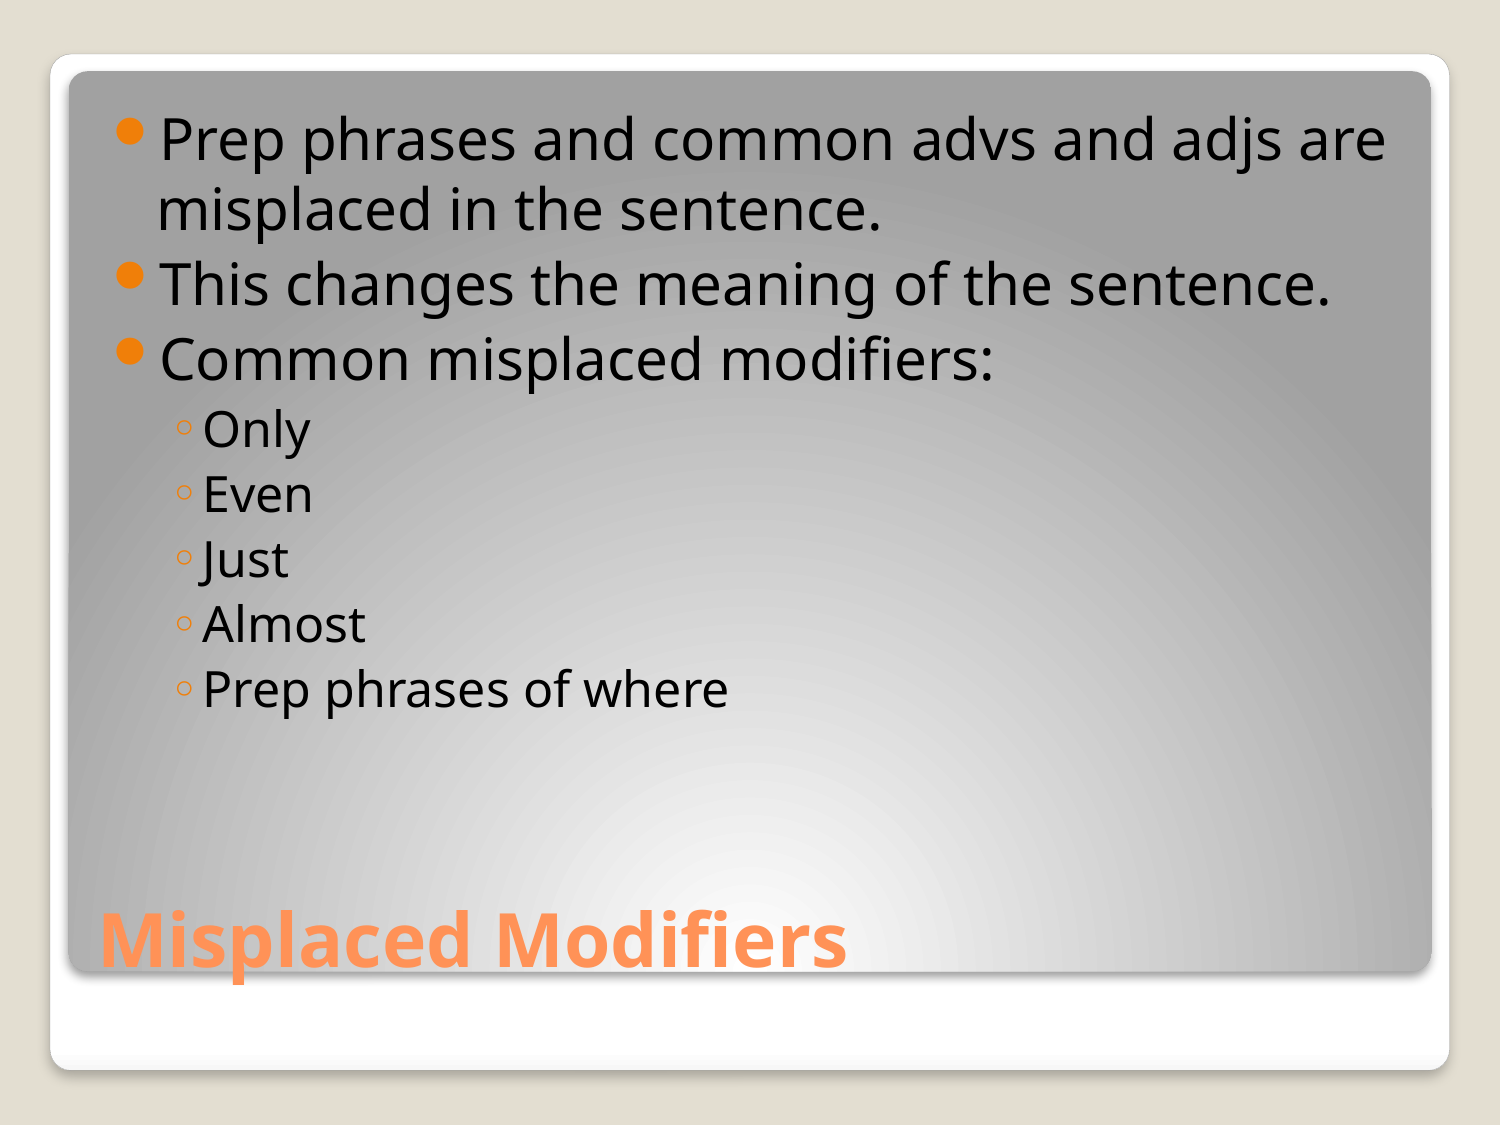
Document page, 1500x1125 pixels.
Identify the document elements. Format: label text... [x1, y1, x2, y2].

title Misplaced Modifiers [82, 817, 1425, 990]
list Prep phrases and common advs and adjs are misplaced in the sentence. This changes the meaning of the sentence. Common misplaced modifiers: Only Even Just Almost Prep phrases of where [82, 86, 1425, 774]
